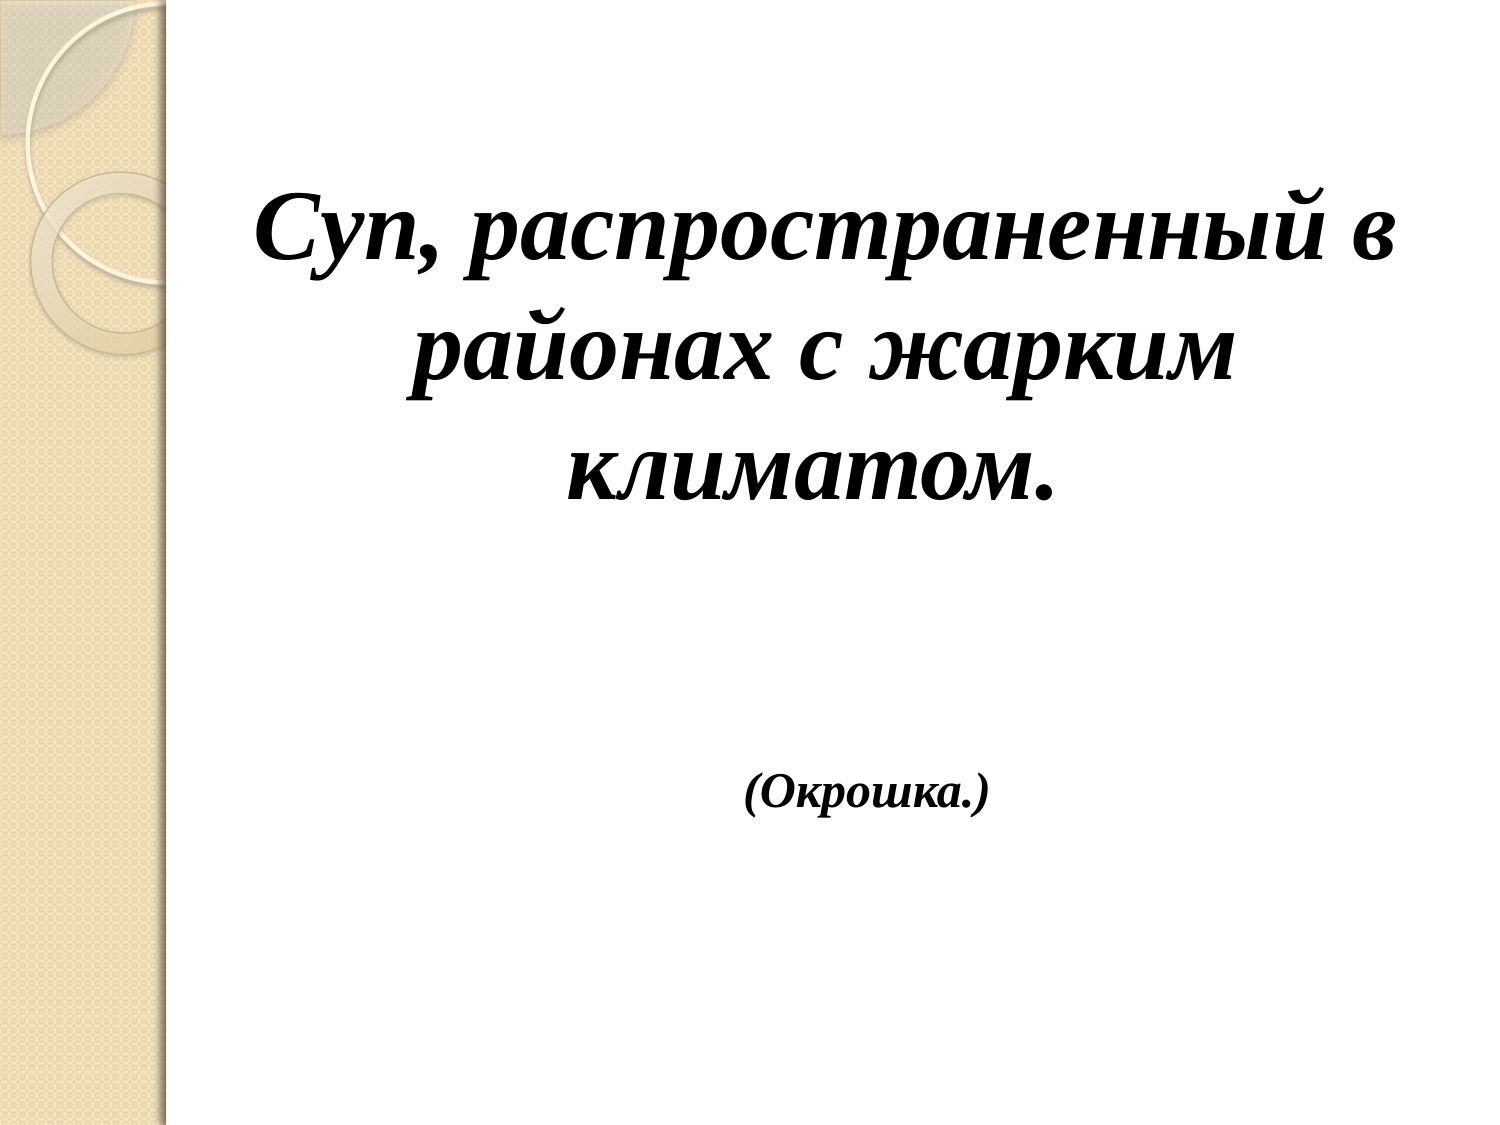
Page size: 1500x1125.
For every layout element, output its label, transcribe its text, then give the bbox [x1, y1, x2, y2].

text_box (Окрошка.) [574, 749, 1161, 825]
text_box Суп, распространенный в районах с жарким климатом. [222, 152, 1430, 572]
